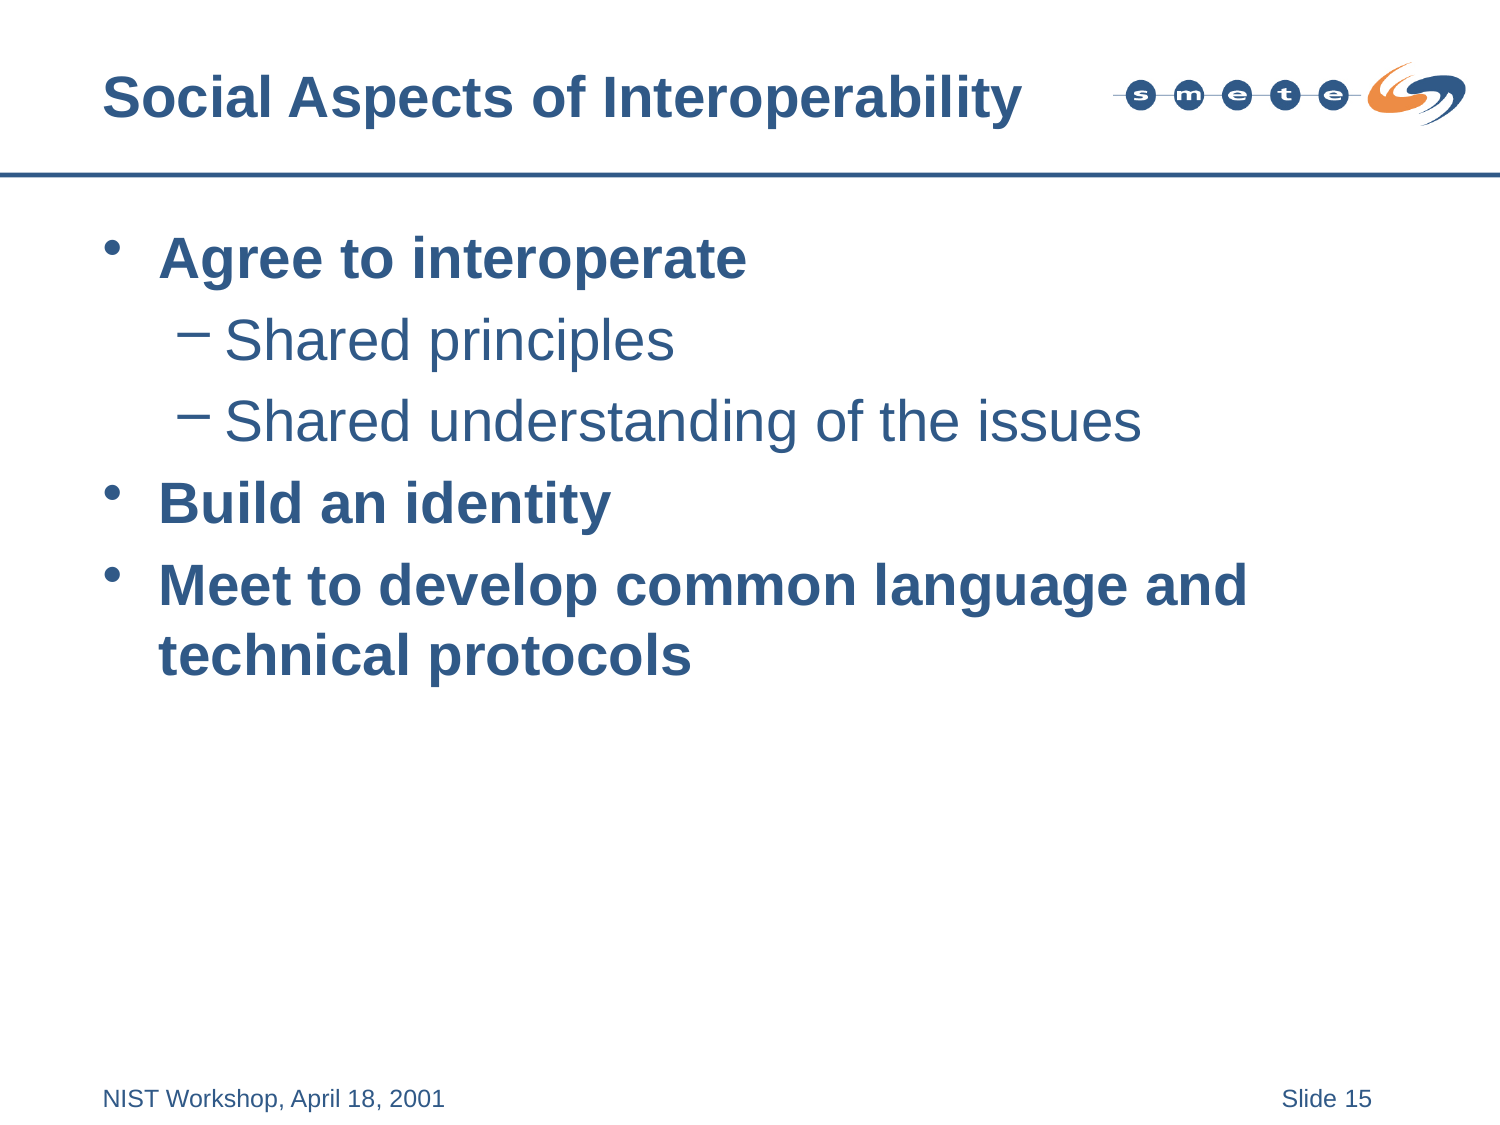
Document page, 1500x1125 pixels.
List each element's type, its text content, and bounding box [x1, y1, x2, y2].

title Social Aspects of Interoperability [87, 37, 1100, 150]
picture [1112, 62, 1475, 126]
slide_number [87, 1074, 538, 1113]
list Agree to interoperate Shared principles Shared understanding of the issues Build an identity Meet to develop common language and technical protocols [87, 212, 1388, 1050]
slide_number Slide 15 [1025, 1074, 1388, 1113]
